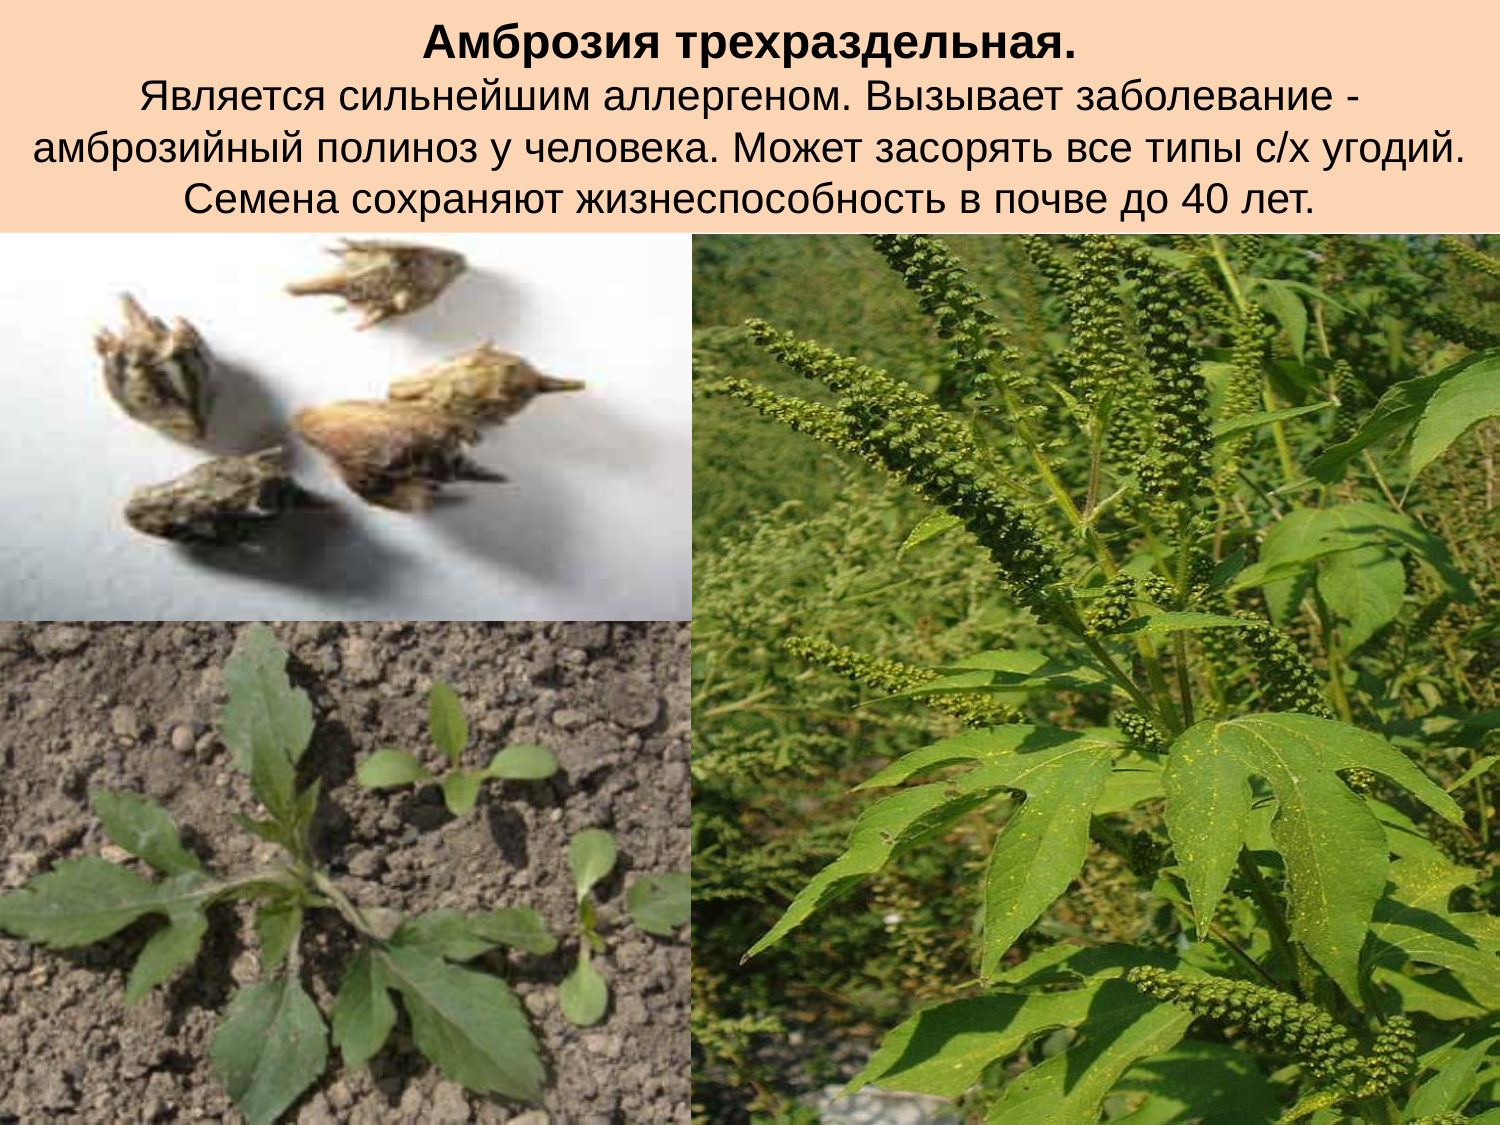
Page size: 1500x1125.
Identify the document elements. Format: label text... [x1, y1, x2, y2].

picture [0, 234, 1500, 1125]
title Амброзия трехраздельная. Является сильнейшим аллергеном. Вызывает заболевание - амброзийный полиноз у человека. Может засорять все типы с/х угодий. Семена сохраняют жизнеспособность в почве до 40 лет. [0, 0, 1500, 233]
